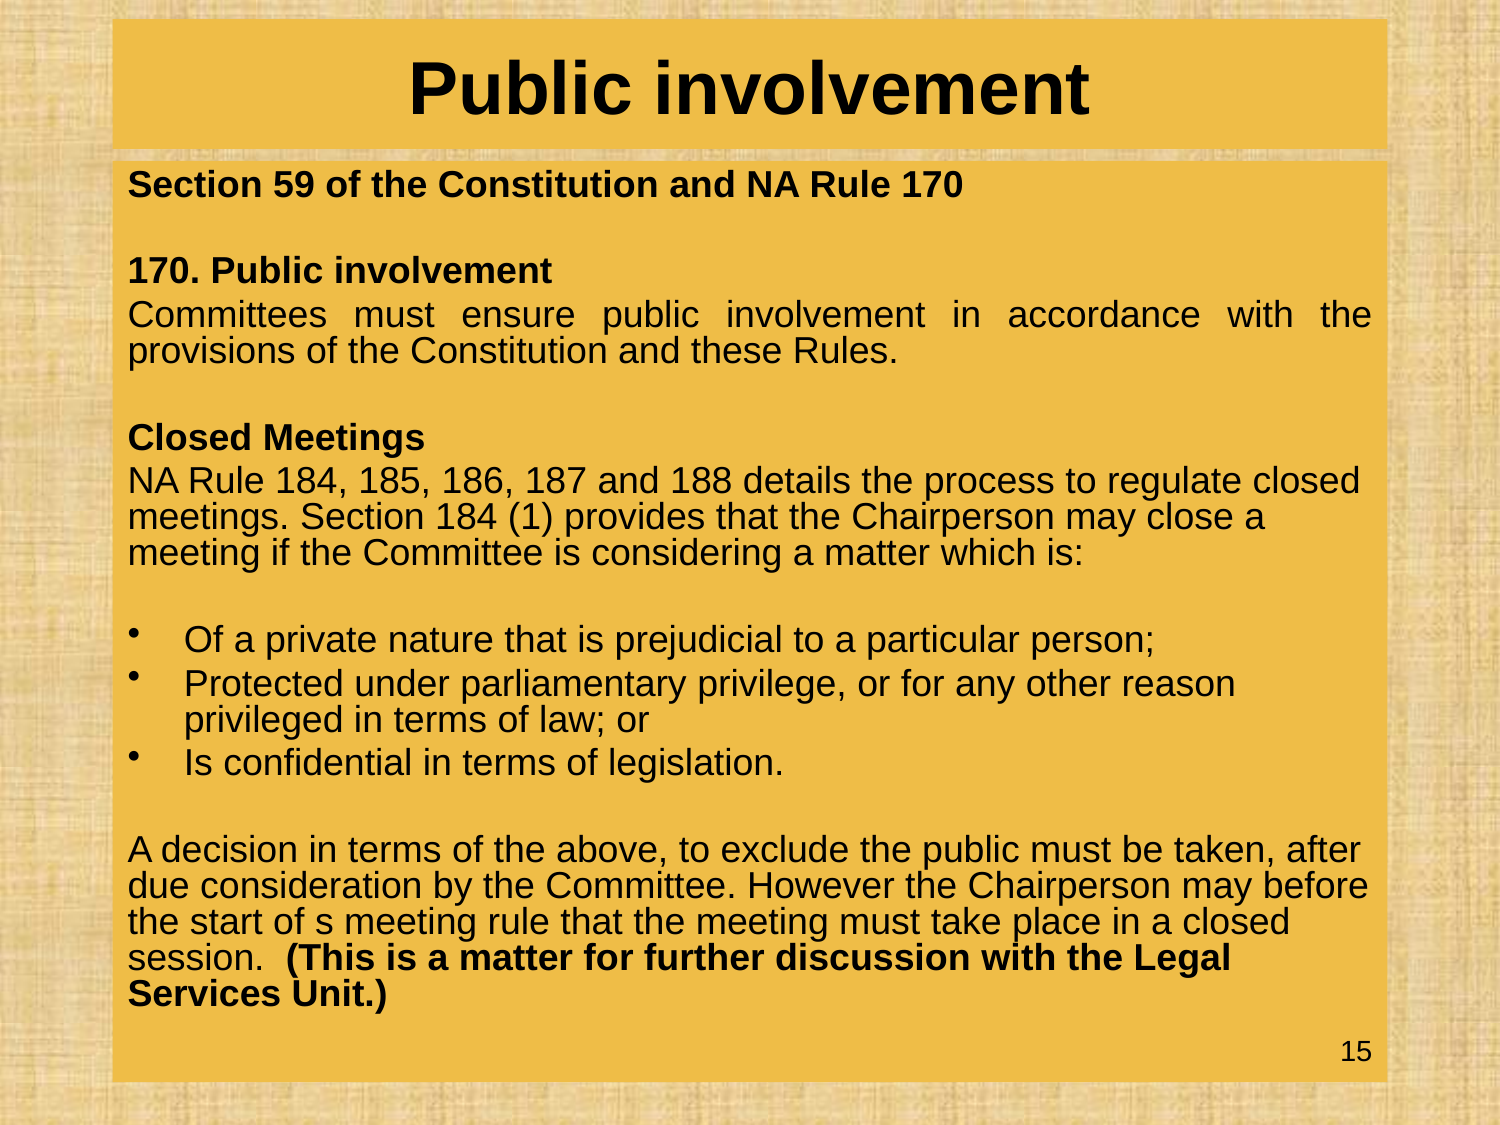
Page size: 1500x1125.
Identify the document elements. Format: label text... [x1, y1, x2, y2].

list Section 59 of the Constitution and NA Rule 170 170. Public involvement Committees must ensure public involvement in accordance with the provisions of the Constitution and these Rules. Closed Meetings NA Rule 184, 185, 186, 187 and 188 details the process to regulate closed meetings. Section 184 (1) provides that the Chairperson may close a meeting if the Committee is considering a matter which is: Of a private nature that is prejudicial to a particular person; Protected under parliamentary privilege, or for any other reason privileged in terms of law; or Is confidential in terms of legislation. A decision in terms of the above, to exclude the public must be taken, after due consideration by the Committee. However the Chairperson may before the start of s meeting rule that the meeting must take place in a closed session. (This is a matter for further discussion with the Legal Services Unit.) [112, 160, 1388, 1083]
title Public involvement [112, 19, 1388, 149]
slide_number 15 [1074, 1025, 1388, 1100]
picture [0, 0, 1500, 1125]
